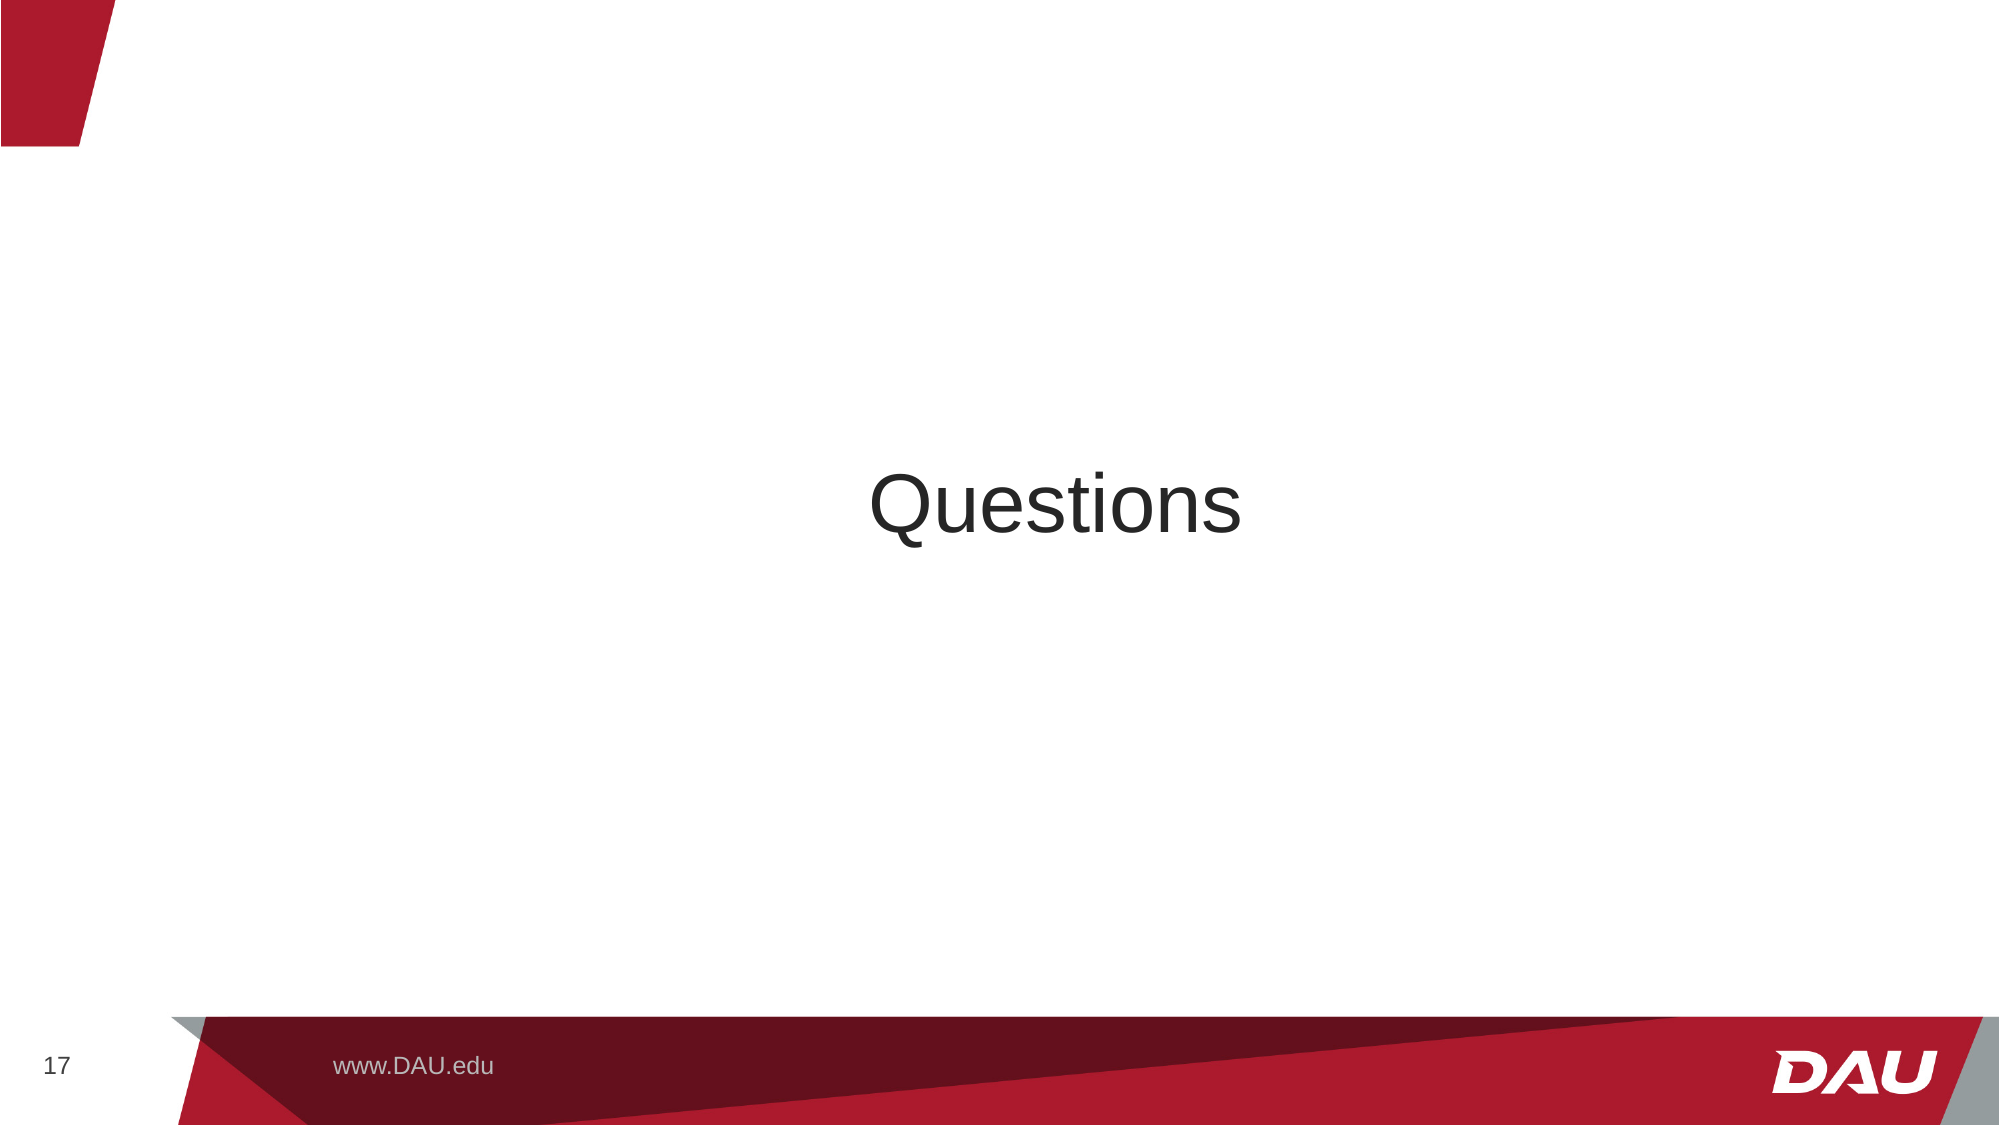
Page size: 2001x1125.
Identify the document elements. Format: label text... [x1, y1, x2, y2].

slide_number www.DAU.edu [318, 1042, 769, 1103]
list Questions [437, 441, 1675, 1073]
picture [1, 0, 1999, 1125]
slide_number 17 [28, 1042, 299, 1103]
